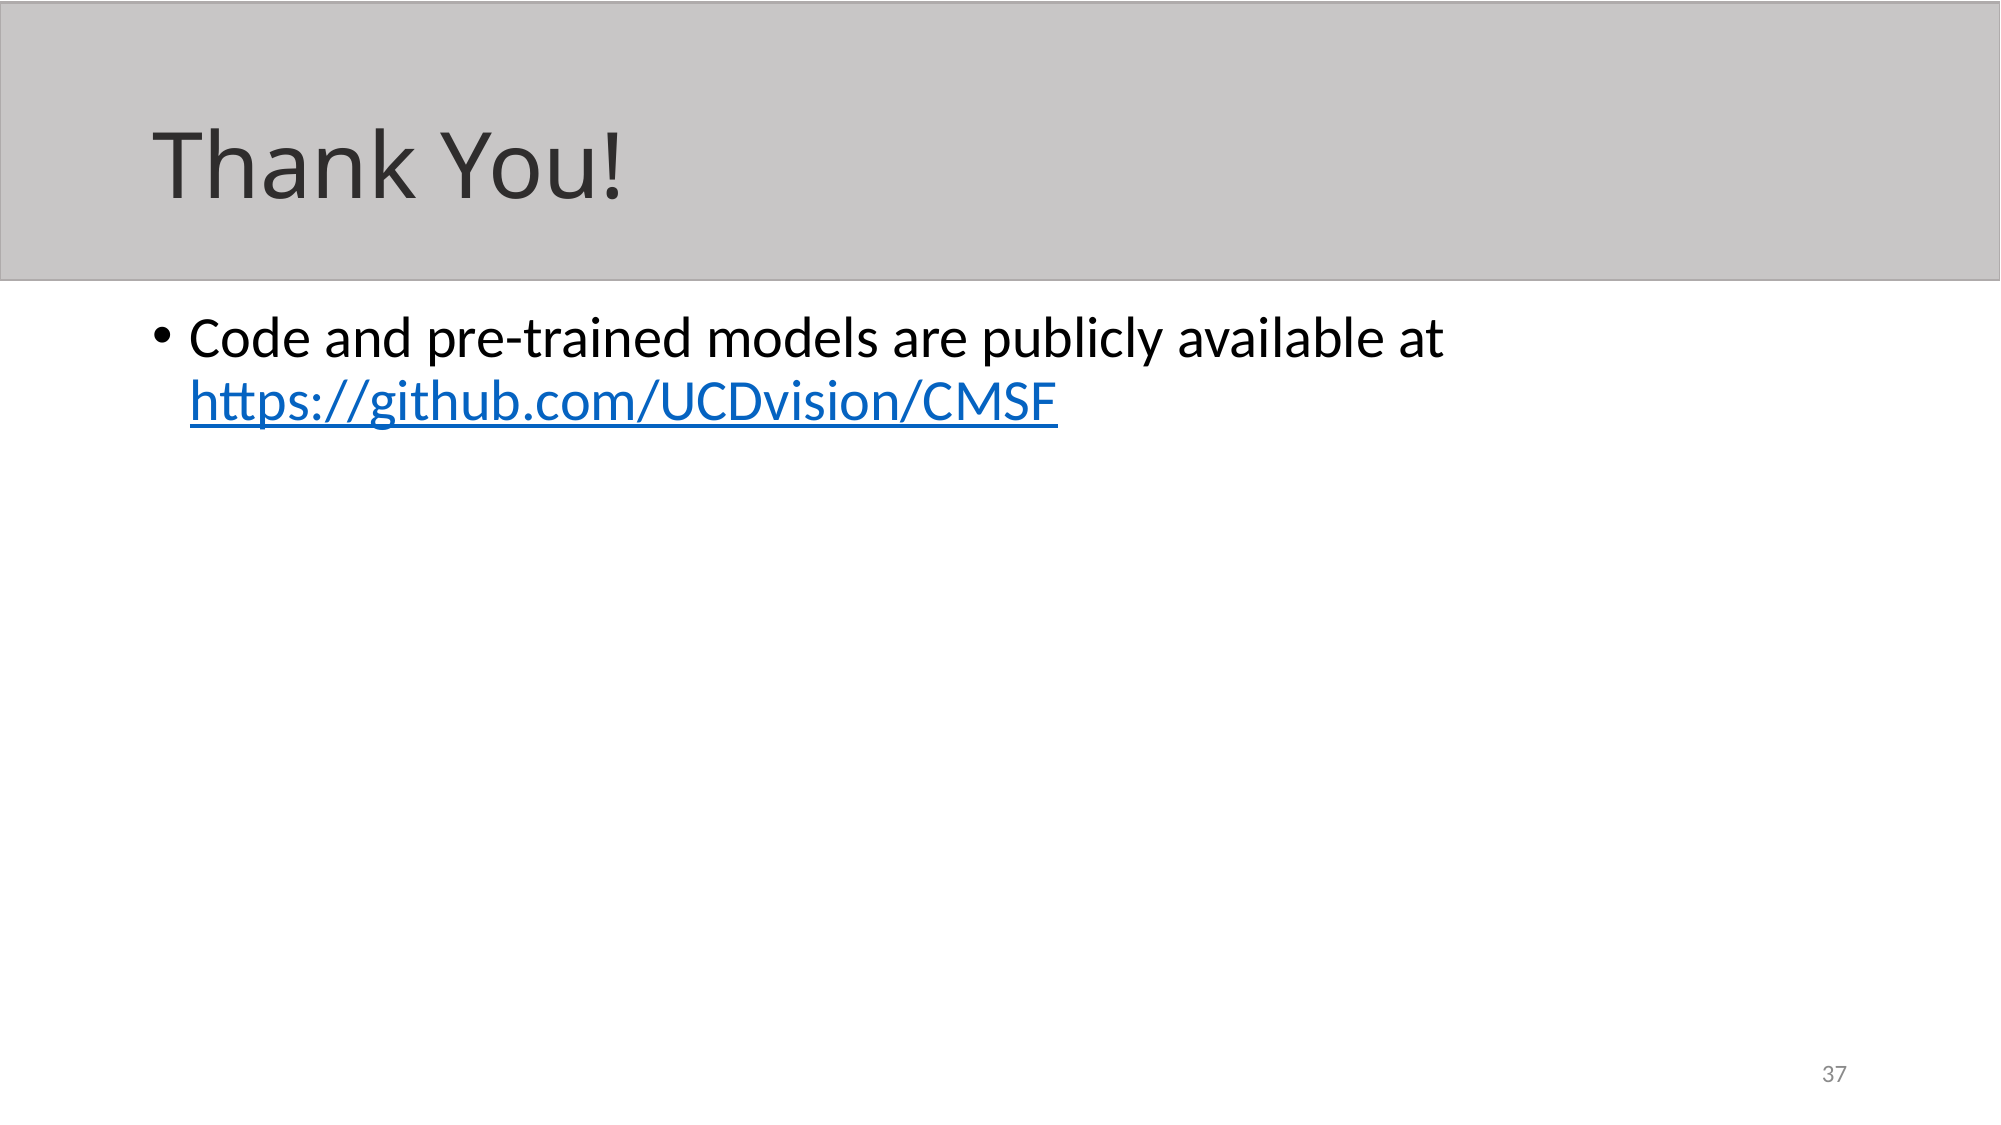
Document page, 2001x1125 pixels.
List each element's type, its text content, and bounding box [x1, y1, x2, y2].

text_box [0, 1, 2000, 281]
list Code and pre-trained models are publicly available at https://github.com/UCDvision/CMSF [137, 299, 1863, 1014]
slide_number 37 [1412, 1042, 1863, 1103]
